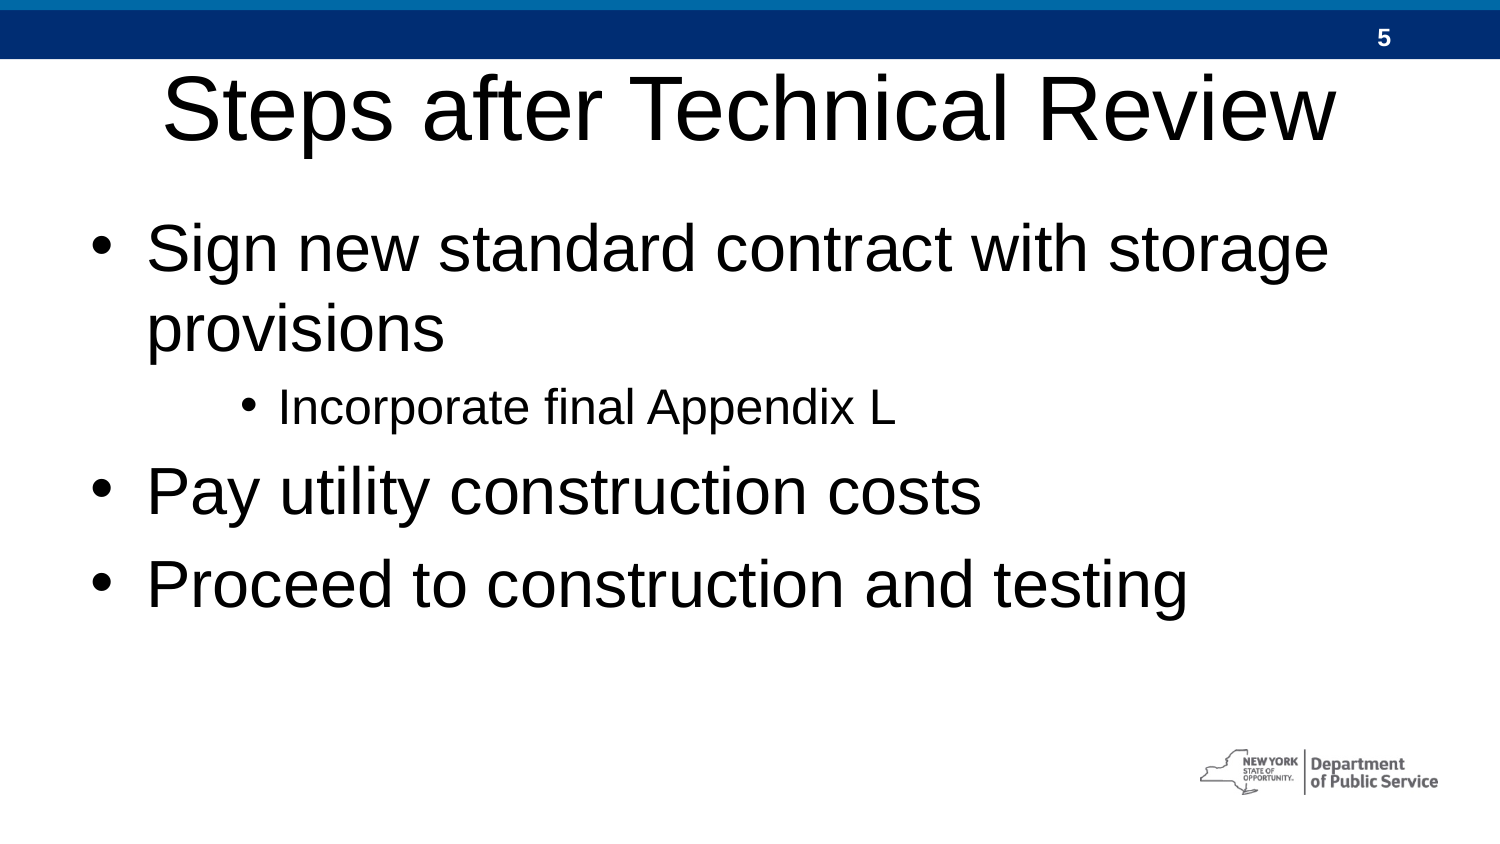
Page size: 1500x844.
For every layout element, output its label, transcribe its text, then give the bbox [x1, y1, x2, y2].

title Steps after Technical Review [75, 33, 1425, 175]
list Sign new standard contract with storage provisions Incorporate final Appendix L Pay utility construction costs Proceed to construction and testing [75, 196, 1425, 722]
picture [1200, 749, 1438, 795]
